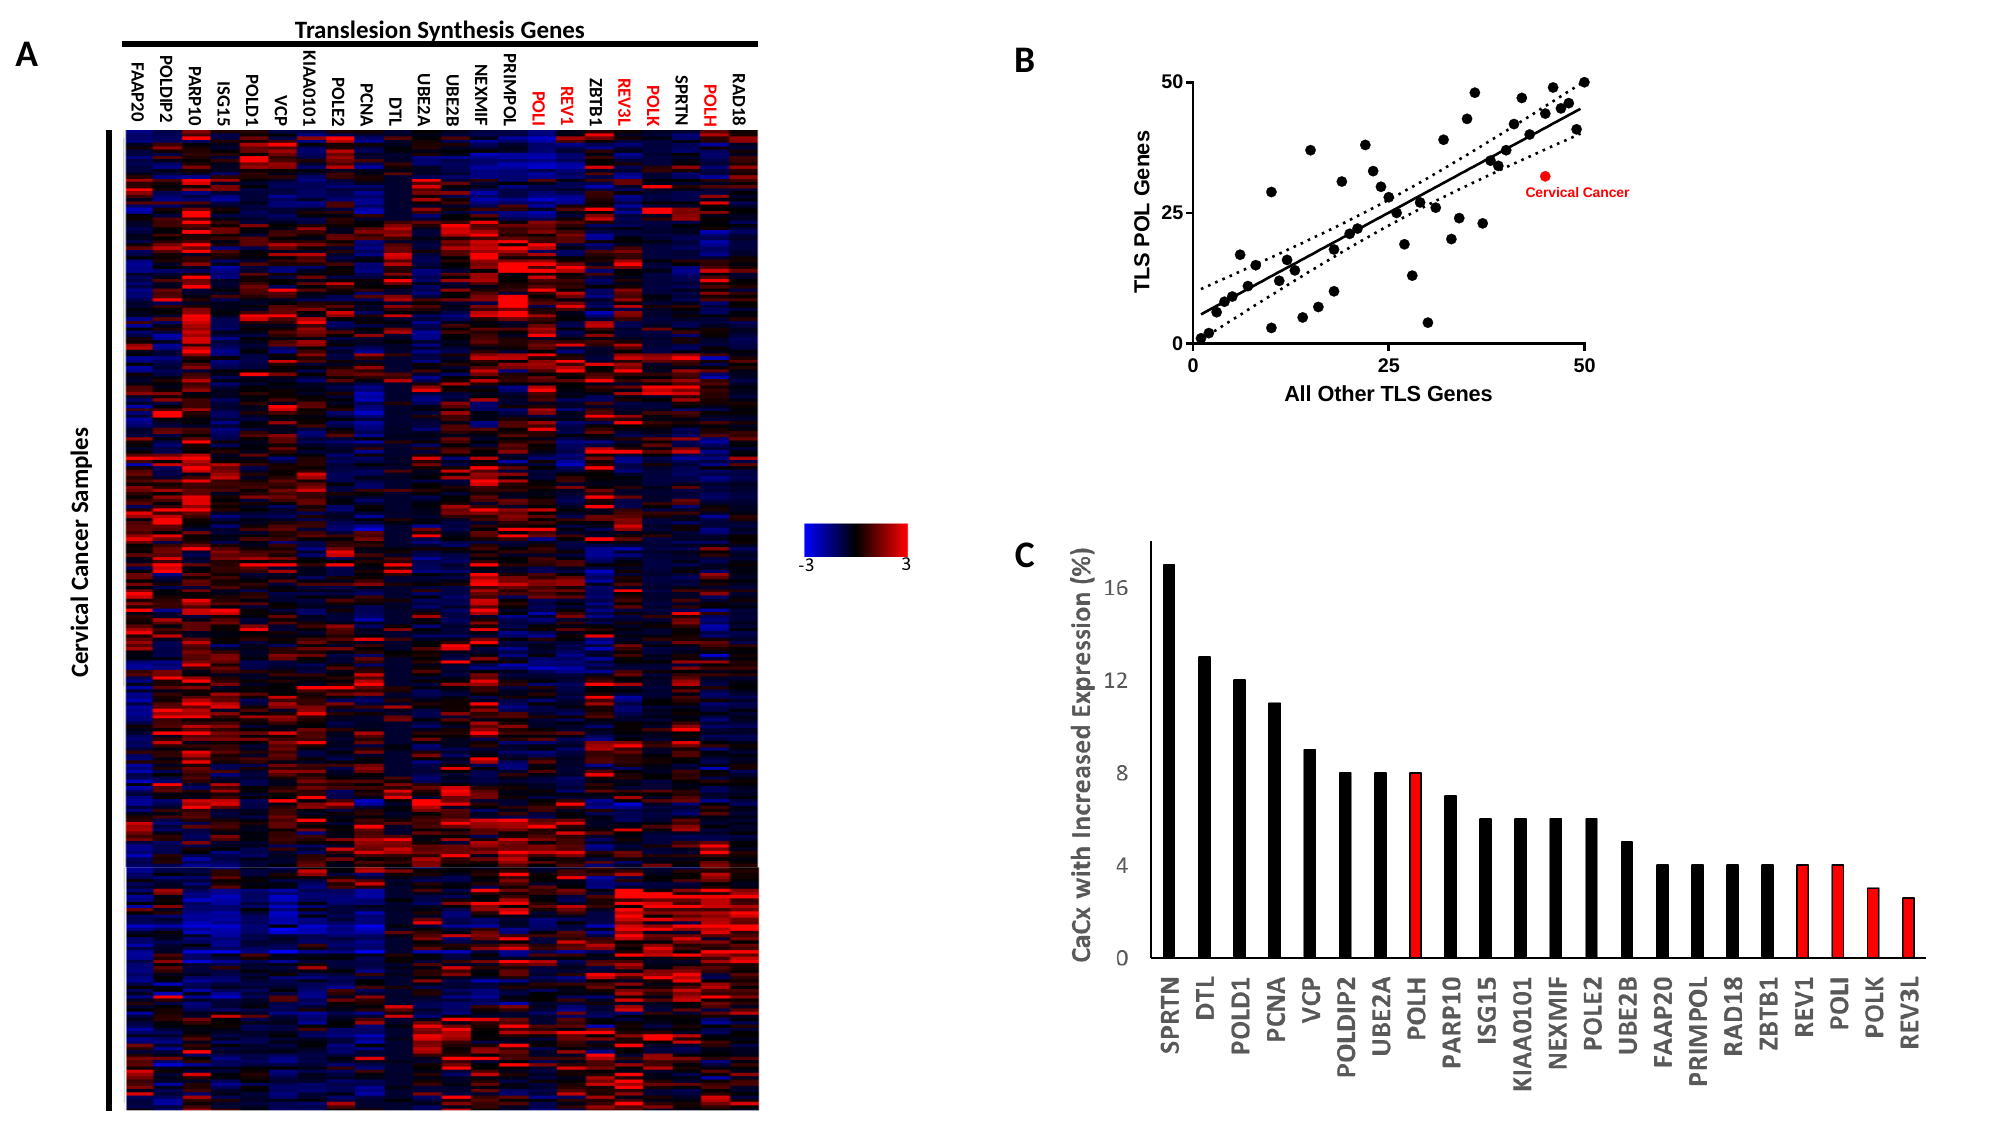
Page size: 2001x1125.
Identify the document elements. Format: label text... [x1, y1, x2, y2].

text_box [55, 5, 923, 1111]
picture [1100, 35, 1655, 435]
text_box A [0, 21, 54, 81]
text_box C [1000, 522, 1040, 583]
picture [1040, 517, 1945, 1104]
text_box B [999, 27, 1051, 88]
